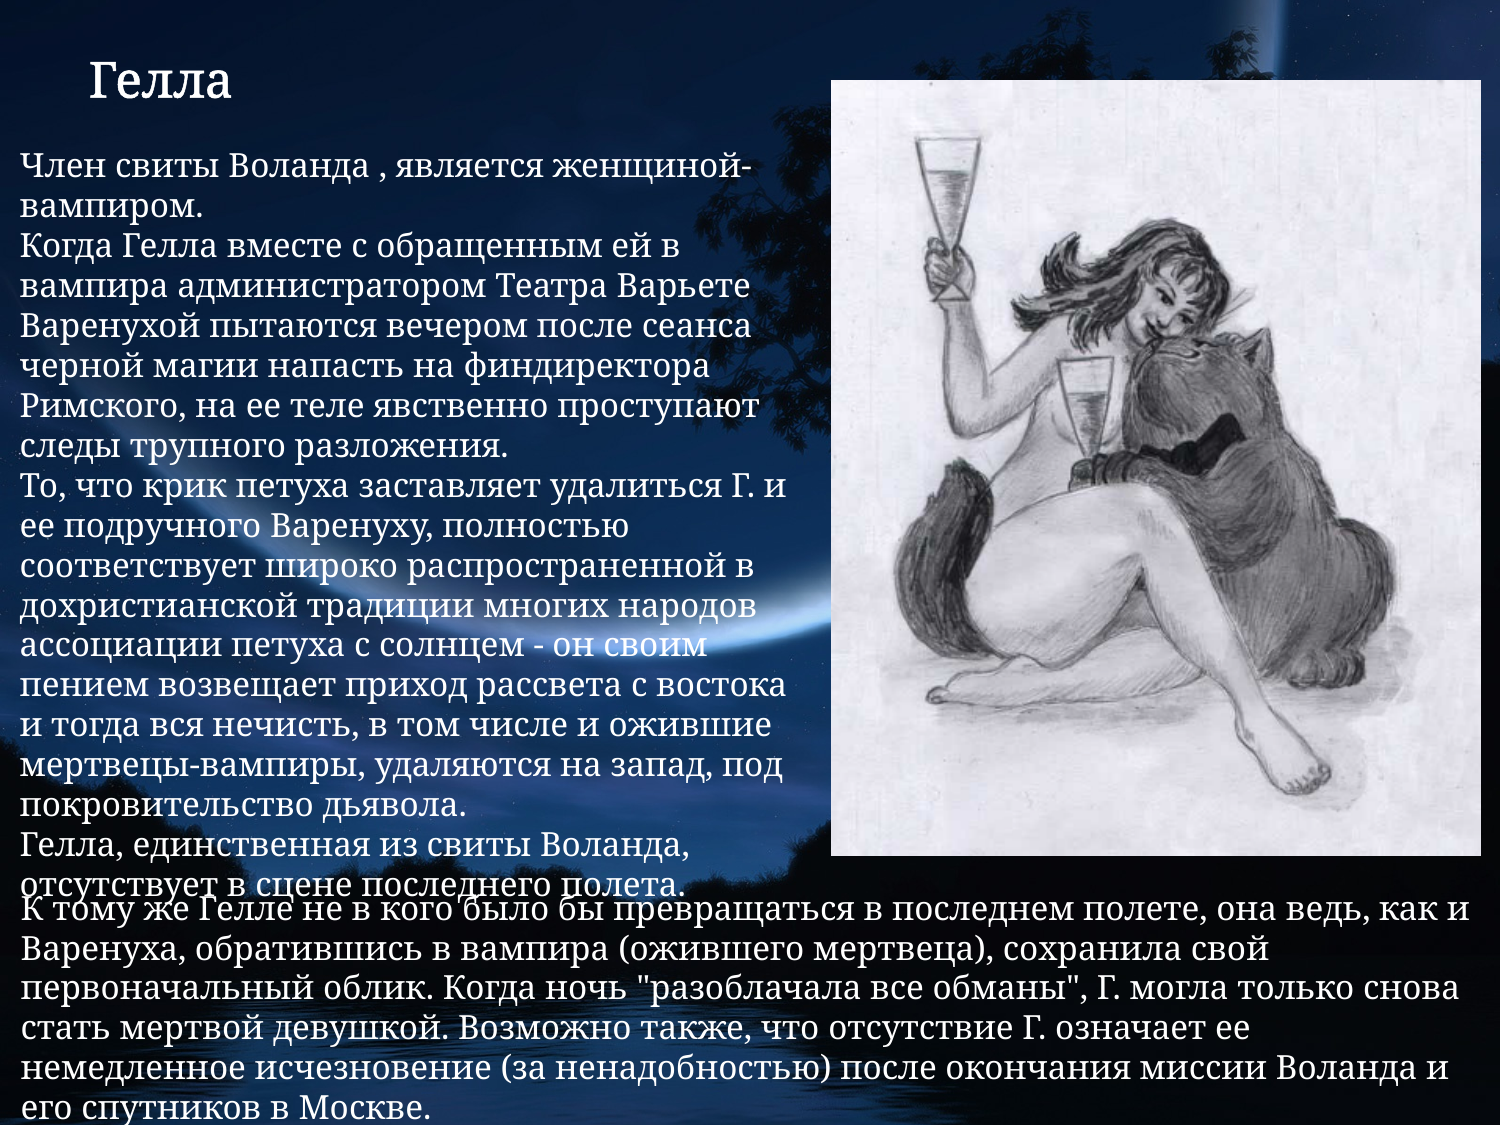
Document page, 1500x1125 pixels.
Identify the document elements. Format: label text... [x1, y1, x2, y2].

text_box Член свиты Воланда , является женщиной-вампиром. Когда Гелла вместе с обращенным ей в вампира администратором Театра Варьете Варенухой пытаются вечером после сеанса черной магии напасть на финдиректора Римского, на ее теле явственно проступают следы трупного разложения. То, что крик петуха заставляет удалиться Г. и ее подручного Варенуху, полностью соответствует широко распространенной в дохристианской традиции многих народов ассоциации петуха с солнцем - он своим пением возвещает приход рассвета с востока и тогда вся нечисть, в том числе и ожившие мертвецы-вампиры, удаляются на запад, под покровительство дьявола. Гелла, единственная из свиты Воланда, отсутствует в сцене последнего полета. [4, 137, 832, 911]
text_box К тому же Гелле не в кого было бы превращаться в последнем полете, она ведь, как и Варенуха, обратившись в вампира (ожившего мертвеца), сохранила свой первоначальный облик. Когда ночь "разоблачала все обманы", Г. могла только снова стать мертвой девушкой. Возможно также, что отсутствие Г. означает ее немедленное исчезновение (за ненадобностью) после окончания миссии Воланда и его спутников в Москве. [5, 879, 1489, 1125]
text_box Гелла [73, 40, 248, 115]
picture [0, 0, 1500, 1125]
